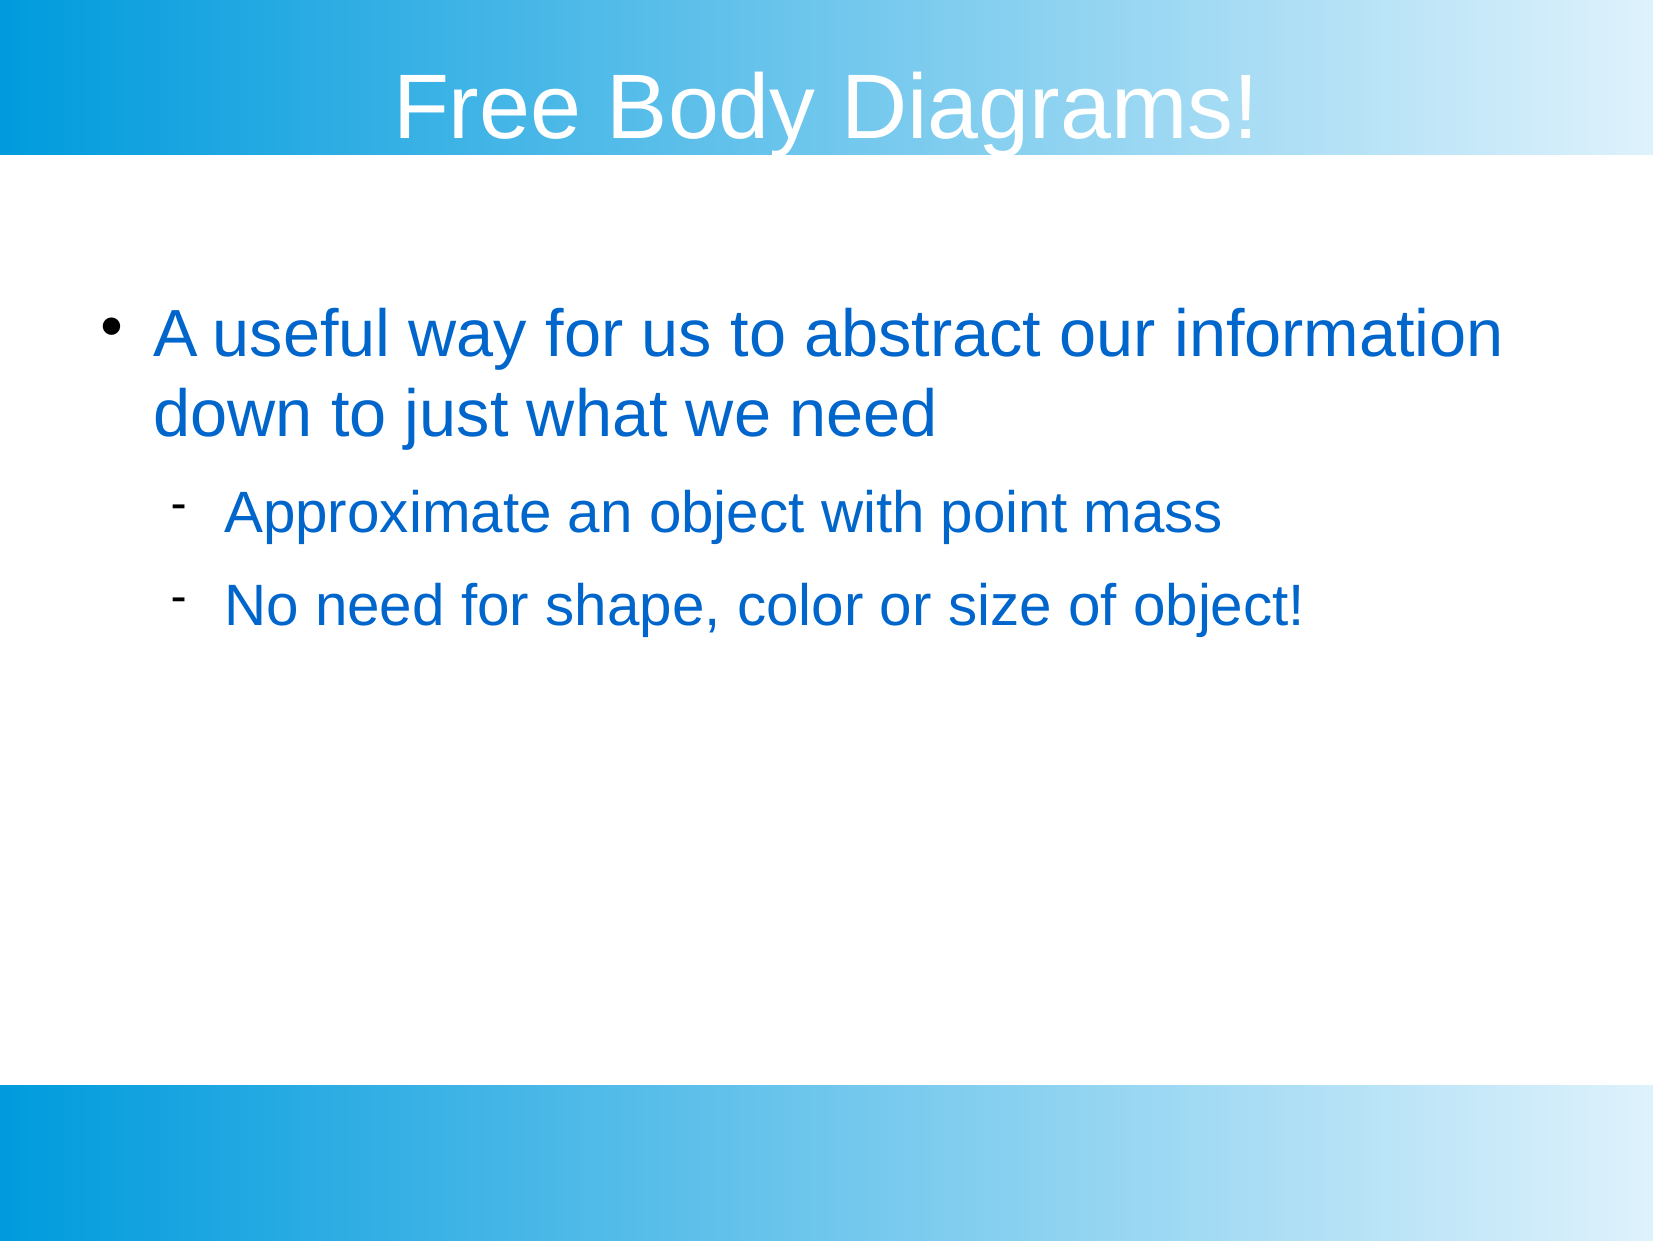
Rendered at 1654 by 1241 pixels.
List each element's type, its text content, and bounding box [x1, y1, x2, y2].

text_box A useful way for us to abstract our information down to just what we need Approximate an object with point mass No need for shape, color or size of object! [82, 290, 1571, 1010]
text_box Free Body Diagrams! [82, 49, 1571, 154]
